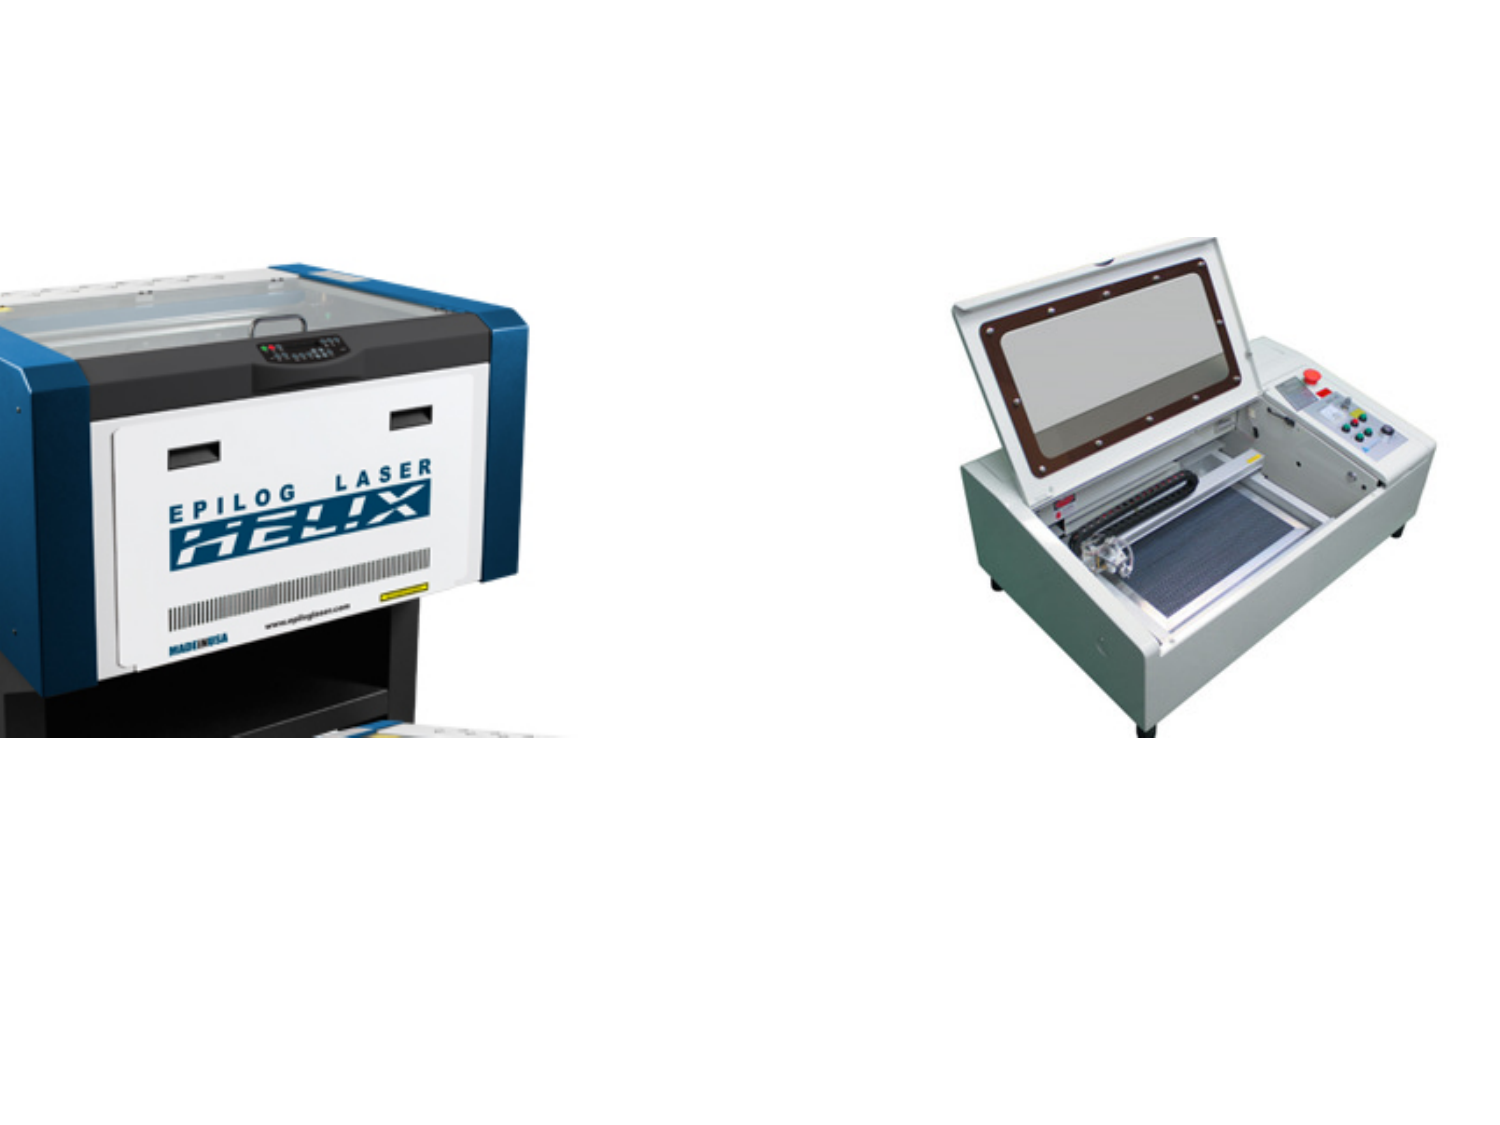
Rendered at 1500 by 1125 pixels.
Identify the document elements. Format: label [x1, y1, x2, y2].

picture [0, 224, 601, 738]
picture [833, 237, 1500, 738]
